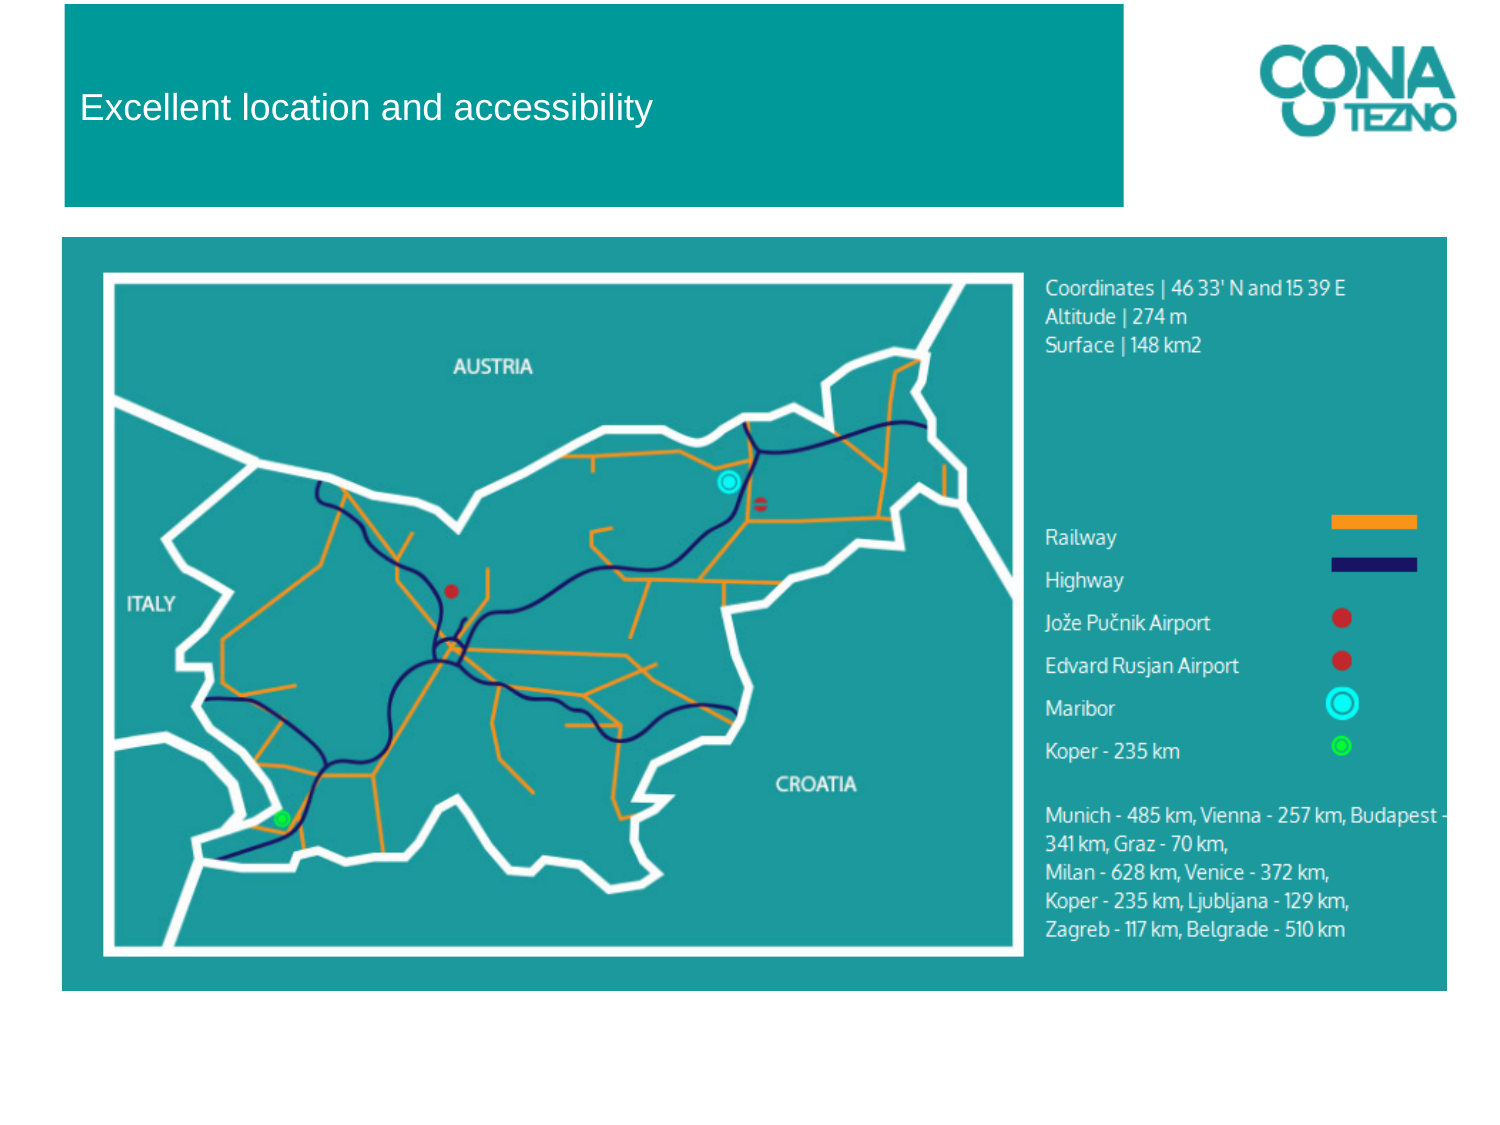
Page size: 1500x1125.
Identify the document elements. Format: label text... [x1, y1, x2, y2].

picture [1229, 34, 1474, 150]
title Excellent location and accessibility [64, 3, 1124, 208]
picture [61, 237, 1448, 991]
